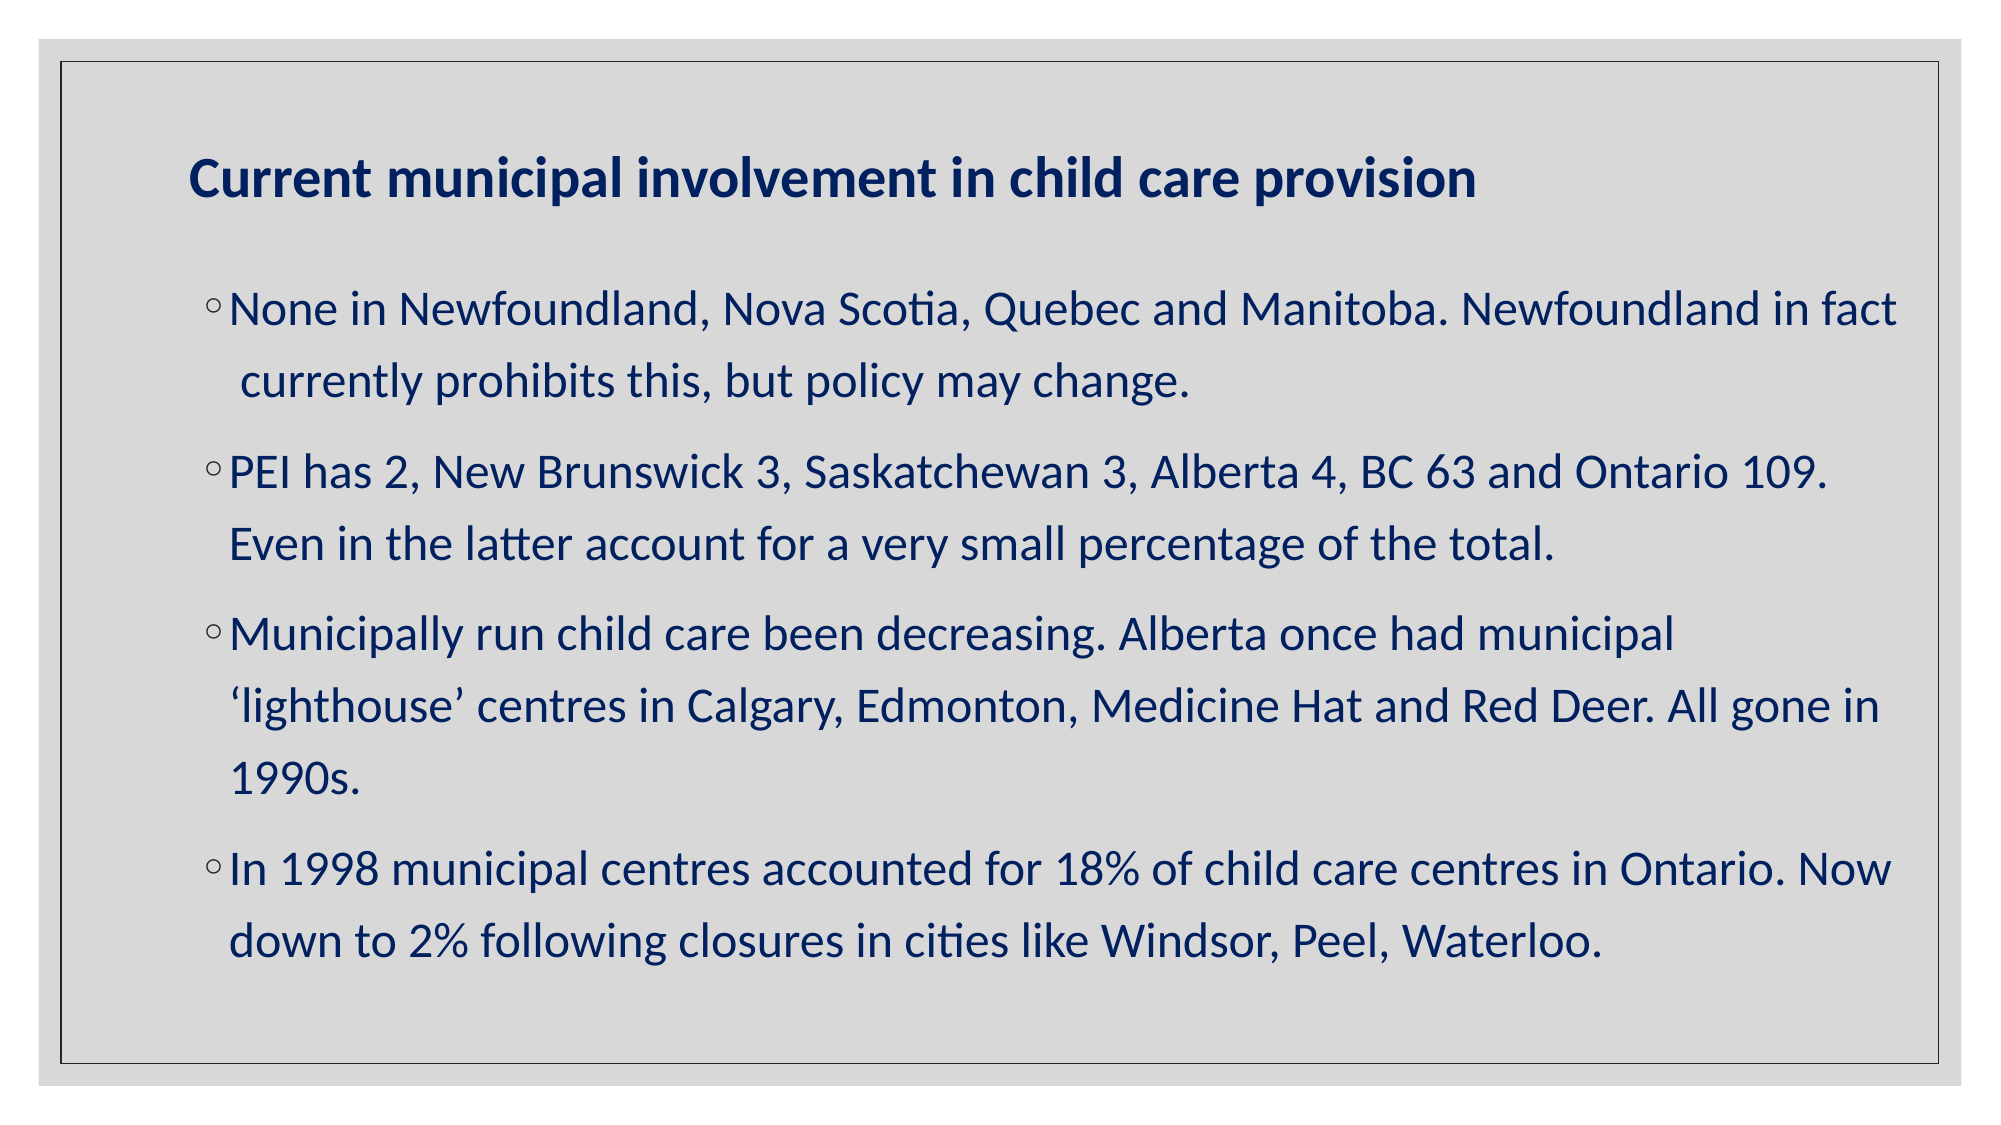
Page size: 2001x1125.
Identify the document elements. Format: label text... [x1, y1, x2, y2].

list None in Newfoundland, Nova Scotia, Quebec and Manitoba. Newfoundland in fact currently prohibits this, but policy may change. PEI has 2, New Brunswick 3, Saskatchewan 3, Alberta 4, BC 63 and Ontario 109. Even in the latter account for a very small percentage of the total. Municipally run child care been decreasing. Alberta once had municipal ‘lighthouse’ centres in Calgary, Edmonton, Medicine Hat and Red Deer. All gone in 1990s. In 1998 municipal centres accounted for 18% of child care centres in Ontario. Now down to 2% following closures in cities like Windsor, Peel, Waterloo. [183, 255, 1918, 1074]
title Current municipal involvement in child care provision [174, 105, 1825, 253]
